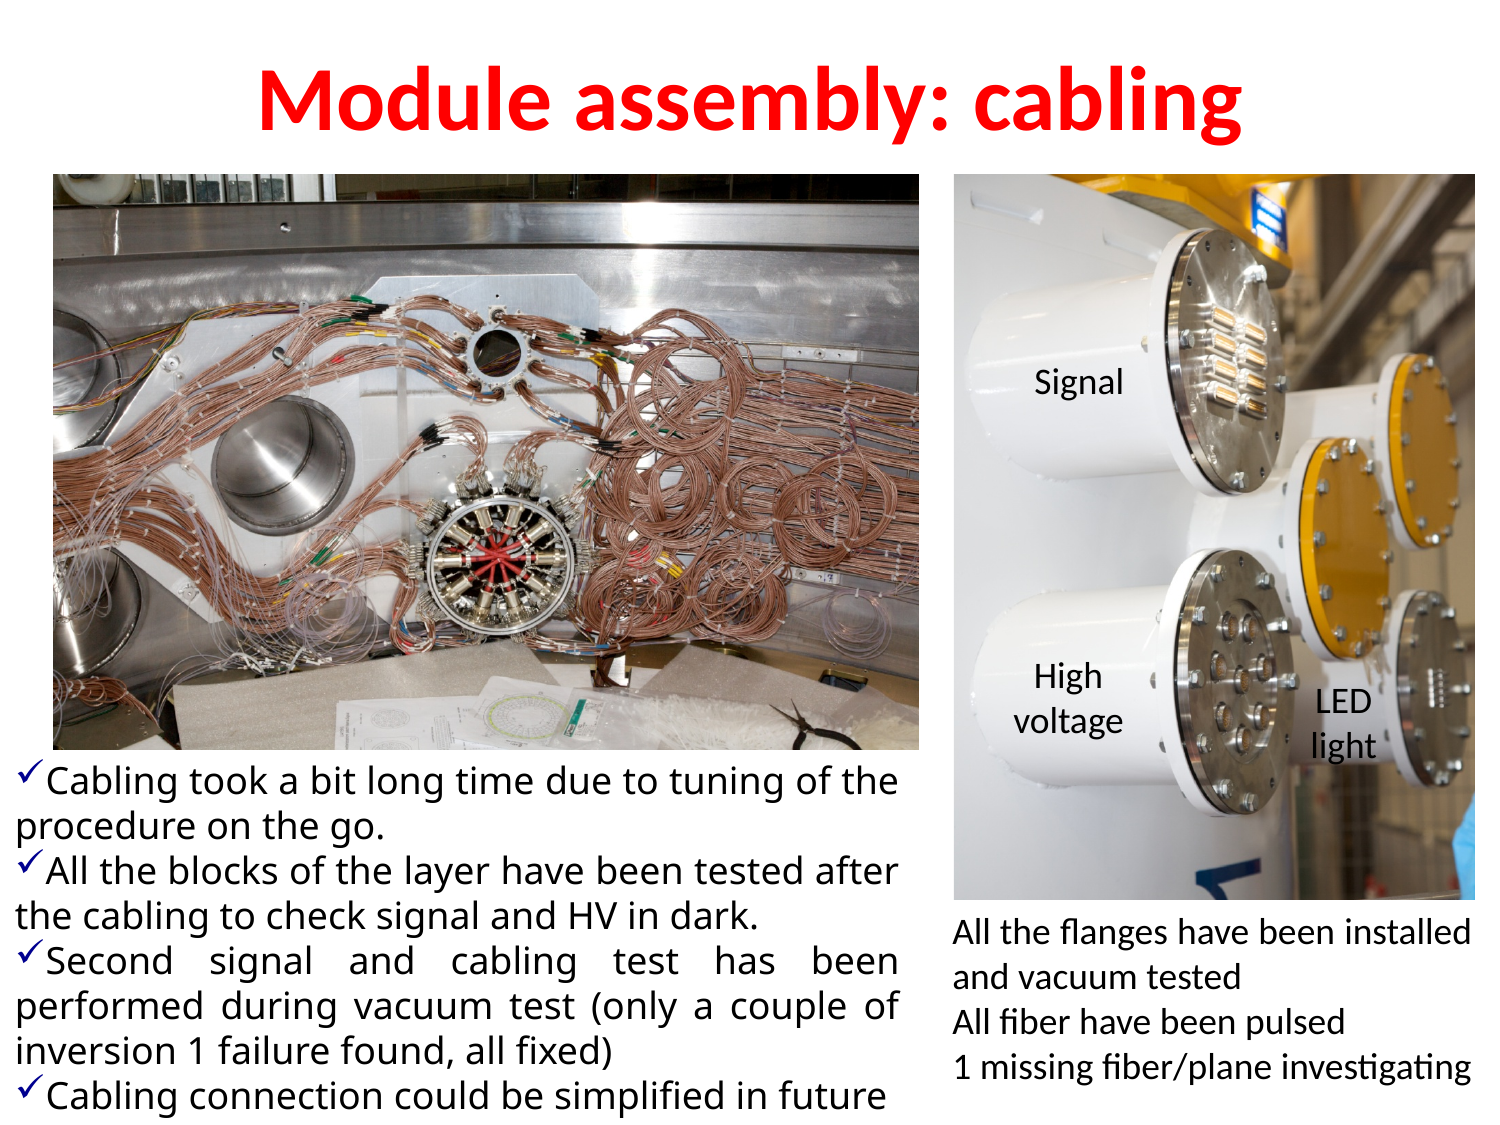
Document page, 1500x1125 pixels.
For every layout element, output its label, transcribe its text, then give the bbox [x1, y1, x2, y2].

title Module assembly: cabling [75, 0, 1425, 188]
picture [953, 174, 1476, 900]
text_box Cabling took a bit long time due to tuning of the procedure on the go. All the blocks of the layer have been tested after the cabling to check signal and HV in dark. Second signal and cabling test has been performed during vacuum test (only a couple of inversion 1 failure found, all fixed) Cabling connection could be simplified in future [0, 749, 916, 1125]
text_box All the flanges have been installed and vacuum tested All fiber have been pulsed 1 missing fiber/plane investigating [937, 899, 1488, 1095]
picture [53, 174, 920, 751]
